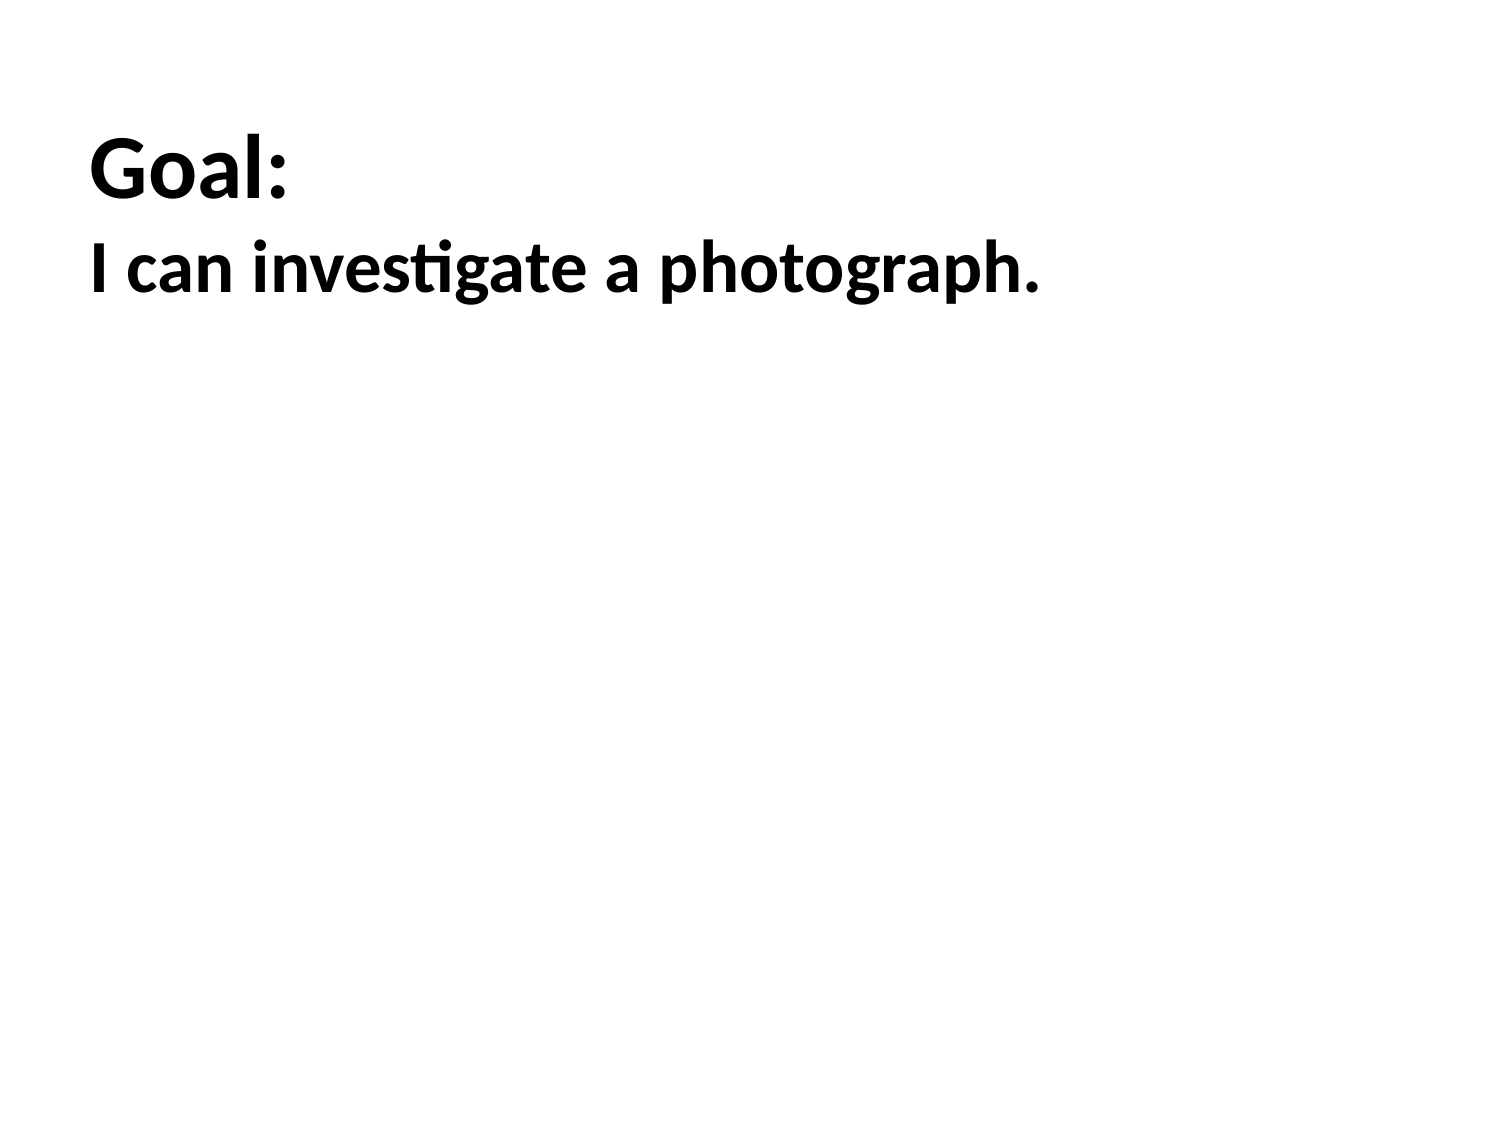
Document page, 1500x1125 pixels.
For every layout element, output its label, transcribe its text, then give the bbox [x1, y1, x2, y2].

text_box Goal: I can investigate a photograph. [75, 99, 1375, 315]
